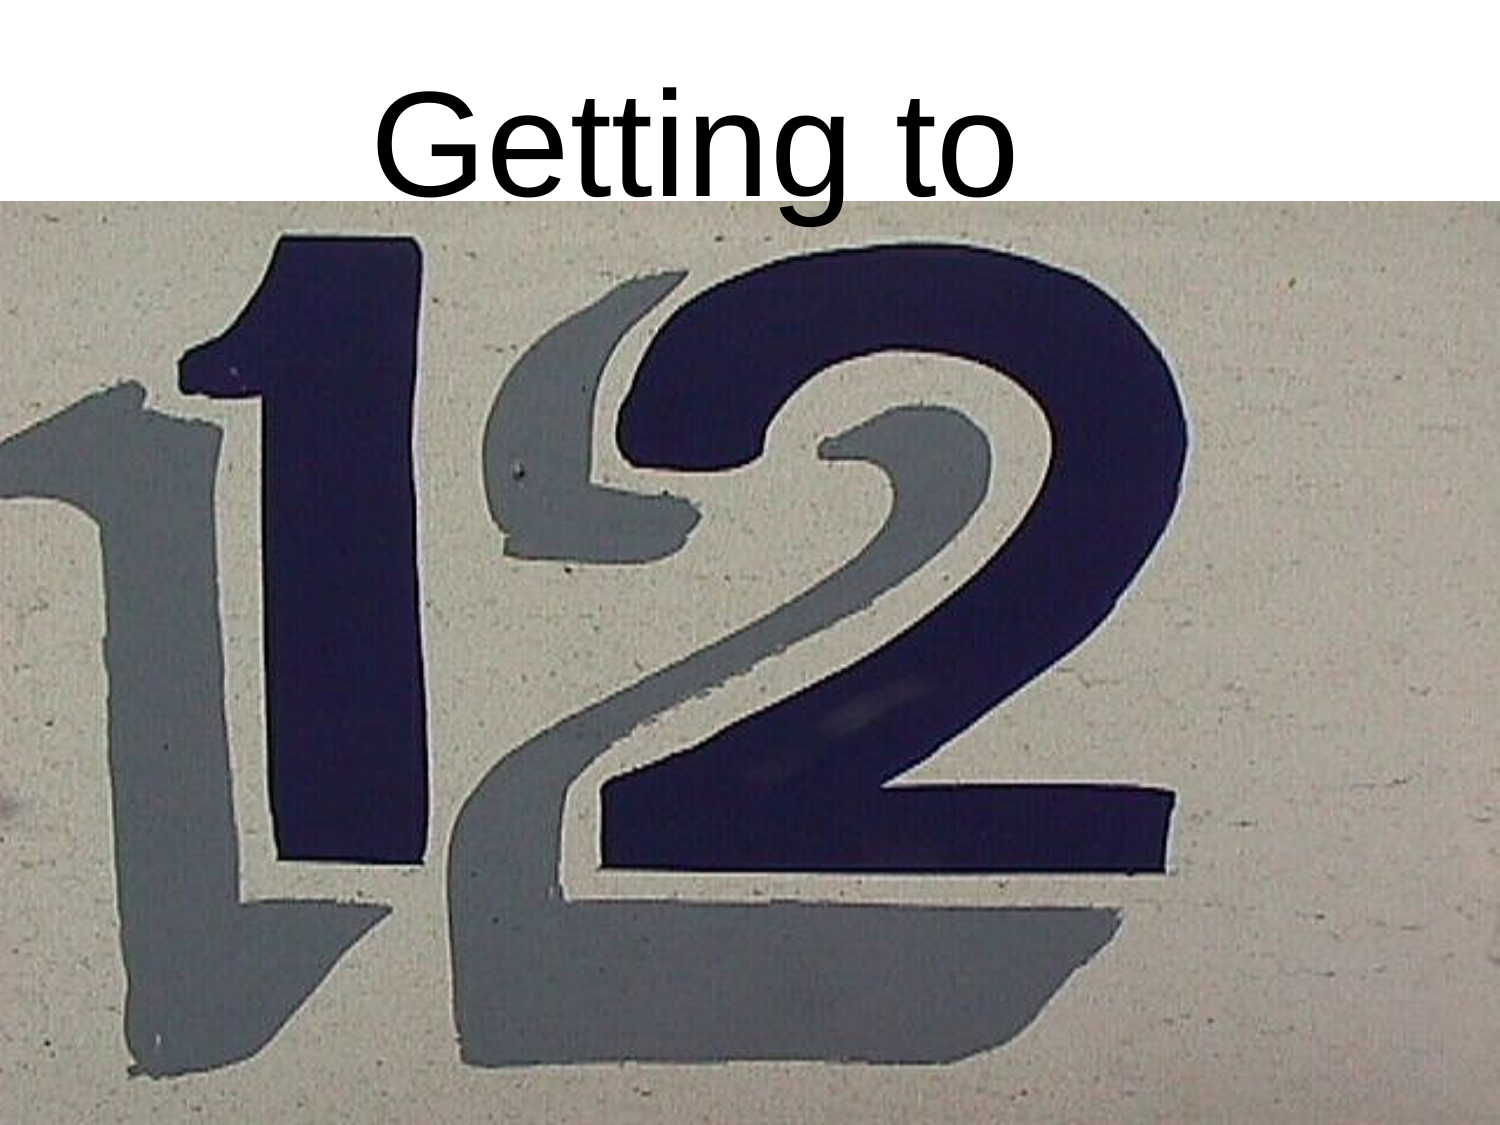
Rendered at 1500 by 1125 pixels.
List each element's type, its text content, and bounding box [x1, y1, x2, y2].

picture [0, 201, 1500, 1125]
text_box Getting to [103, 39, 1331, 200]
